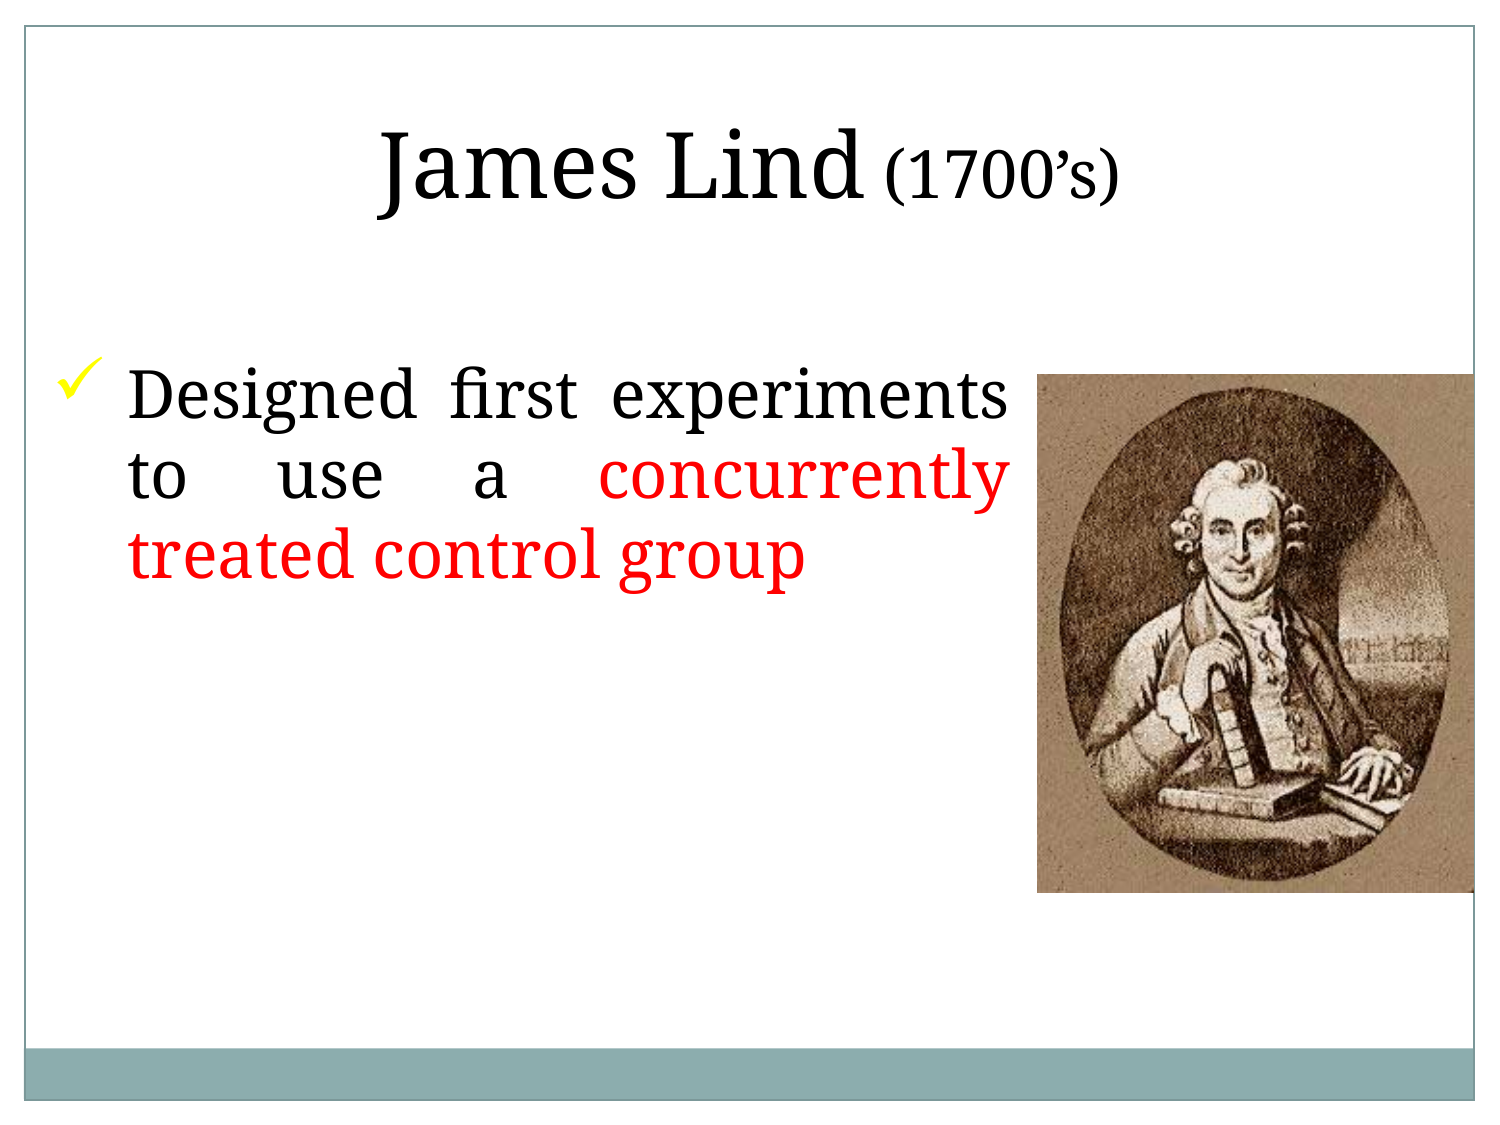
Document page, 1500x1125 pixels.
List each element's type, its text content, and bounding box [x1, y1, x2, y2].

text_box Designed first experiments to use a concurrently treated control group [37, 345, 1025, 600]
text_box James Lind (1700’s) [0, 99, 1500, 225]
picture [1037, 374, 1474, 893]
